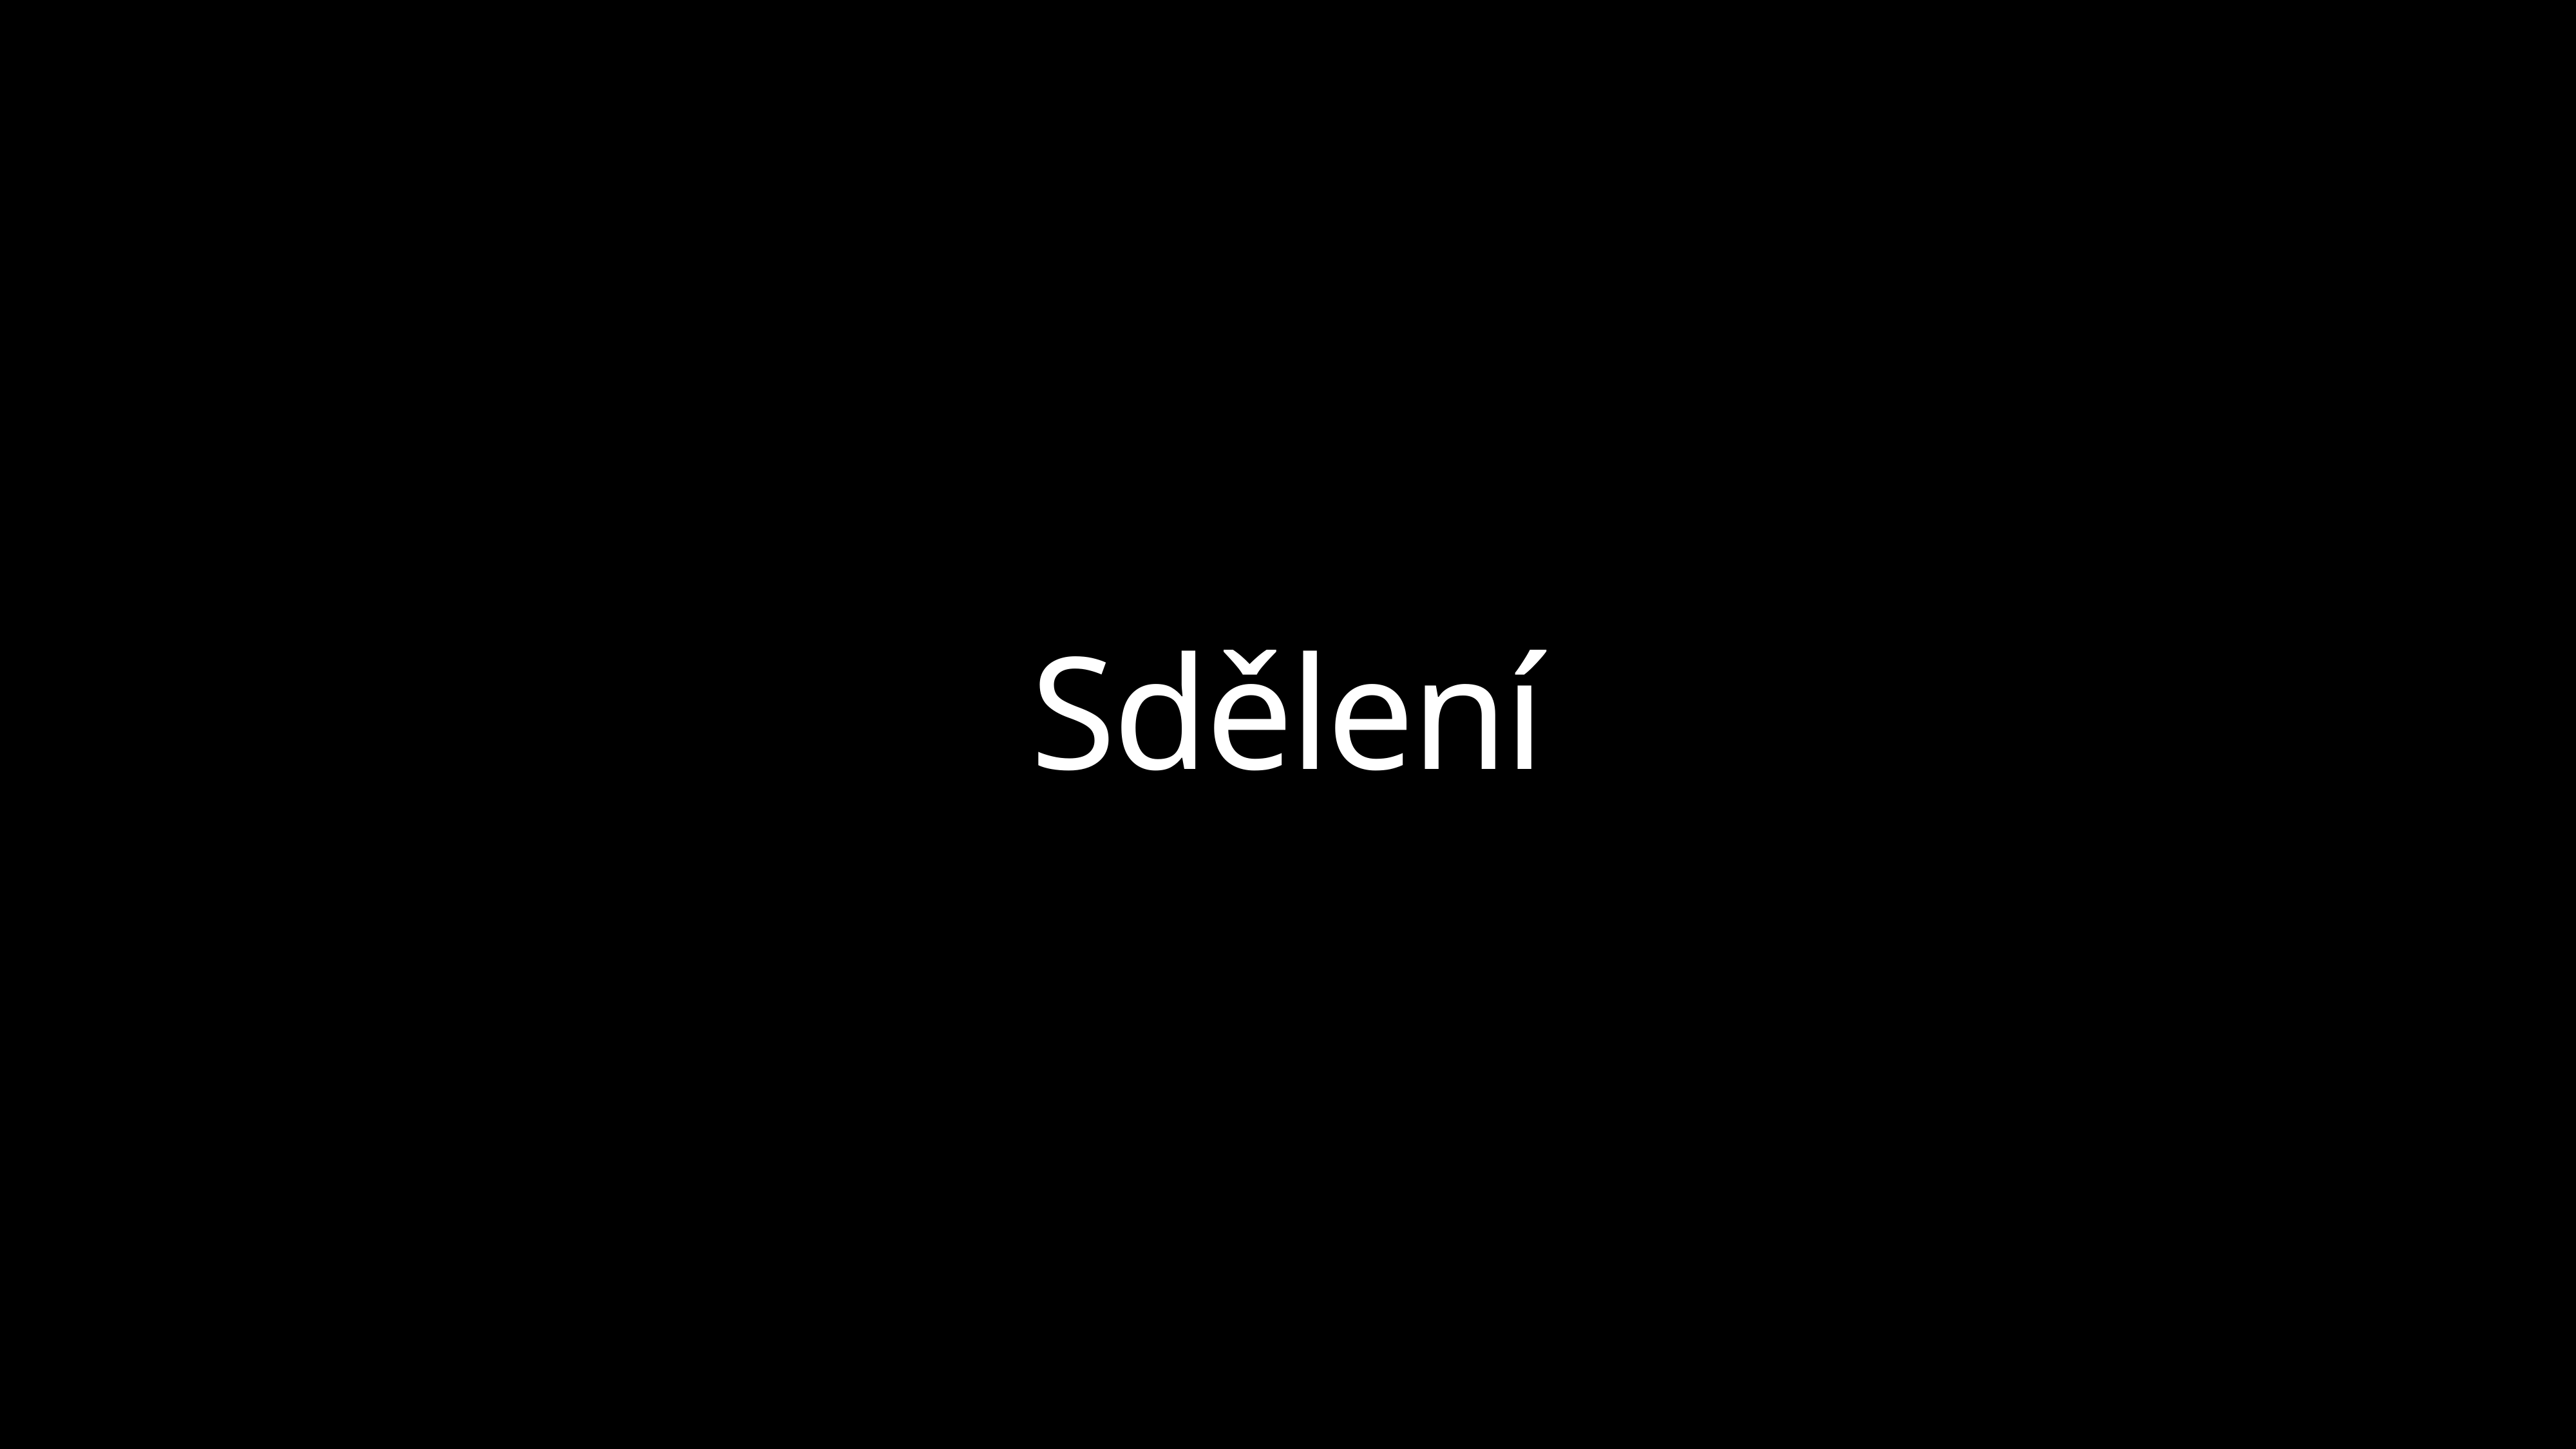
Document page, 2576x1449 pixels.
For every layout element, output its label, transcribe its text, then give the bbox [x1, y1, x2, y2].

list Sdělení [127, 519, 2449, 930]
